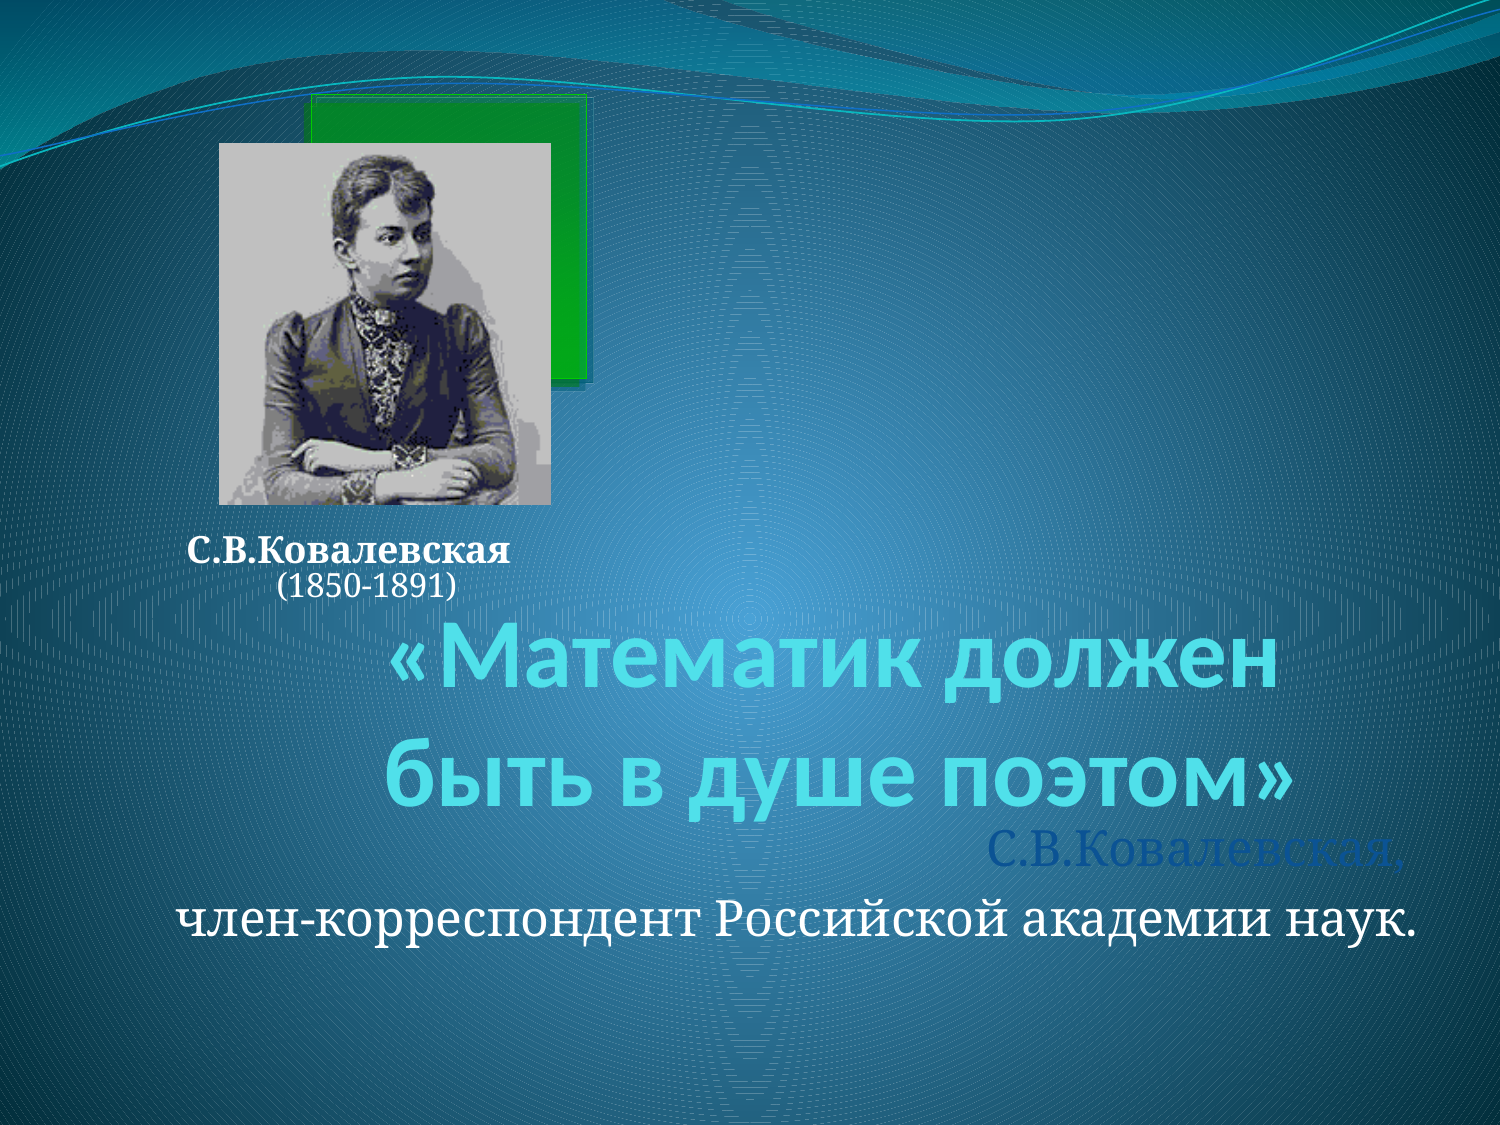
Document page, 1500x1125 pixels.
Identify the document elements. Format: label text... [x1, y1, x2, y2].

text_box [175, 93, 589, 613]
subtitle С.В.Ковалевская, член-корреспондент Российской академии наук. [140, 808, 1430, 1097]
title «Математик должен быть в душе поэтом» [383, 515, 1397, 808]
